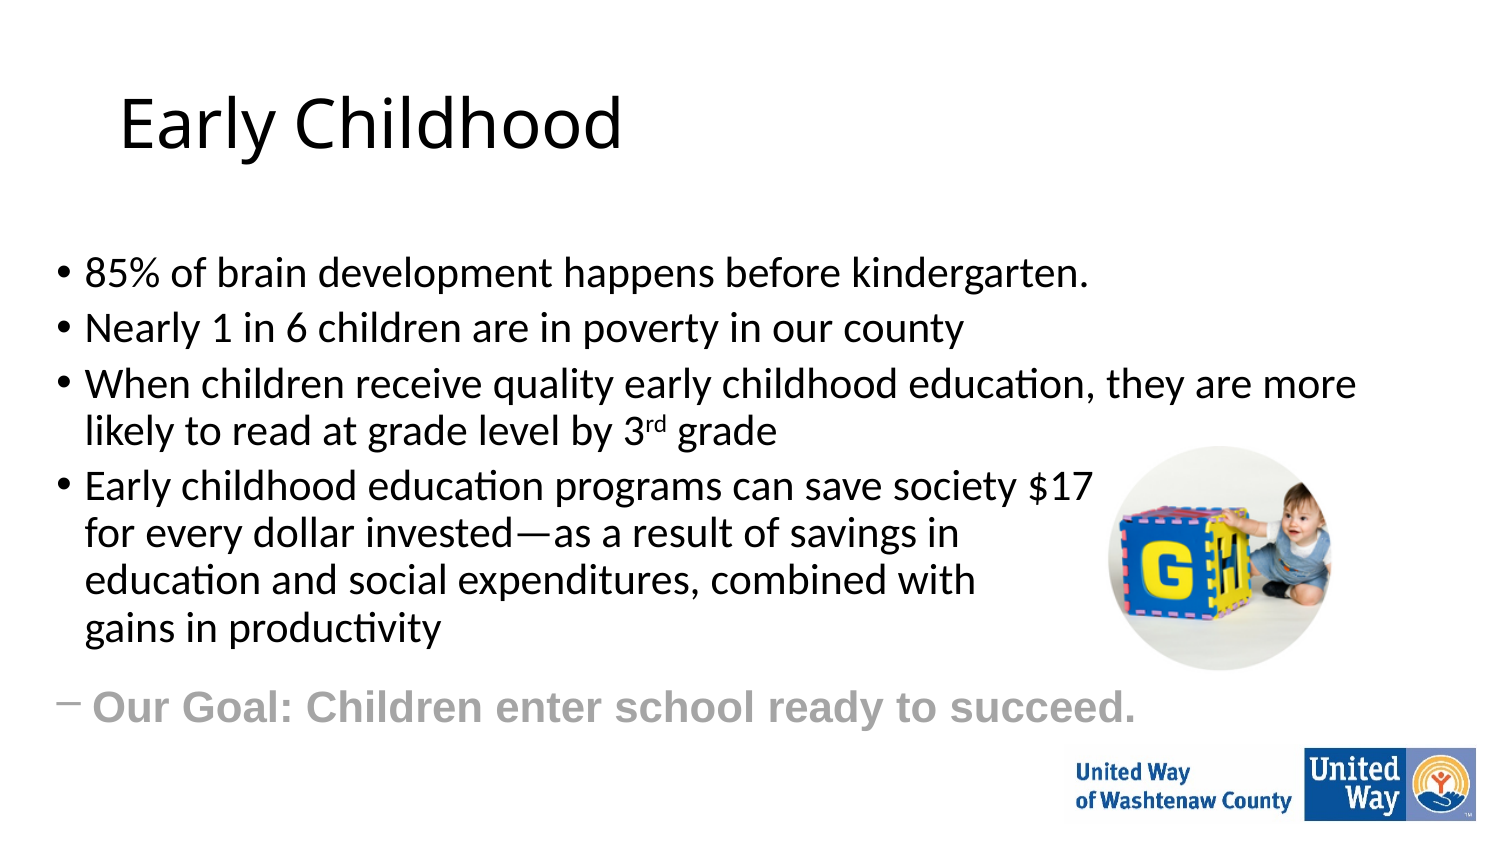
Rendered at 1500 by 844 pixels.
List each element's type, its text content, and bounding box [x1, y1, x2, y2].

title Early Childhood [103, 44, 1397, 208]
picture [1101, 446, 1336, 682]
text_box Our Goal: Children enter school ready to succeed. [41, 671, 1464, 739]
picture [1064, 744, 1477, 824]
list 85% of brain development happens before kindergarten. Nearly 1 in 6 children are in poverty in our county When children receive quality early childhood education, they are more likely to read at grade level by 3rd grade Early childhood education programs can save society $17 for every dollar invested—as a result of savings in education and social expenditures, combined with gains in productivity [0, 242, 1377, 742]
